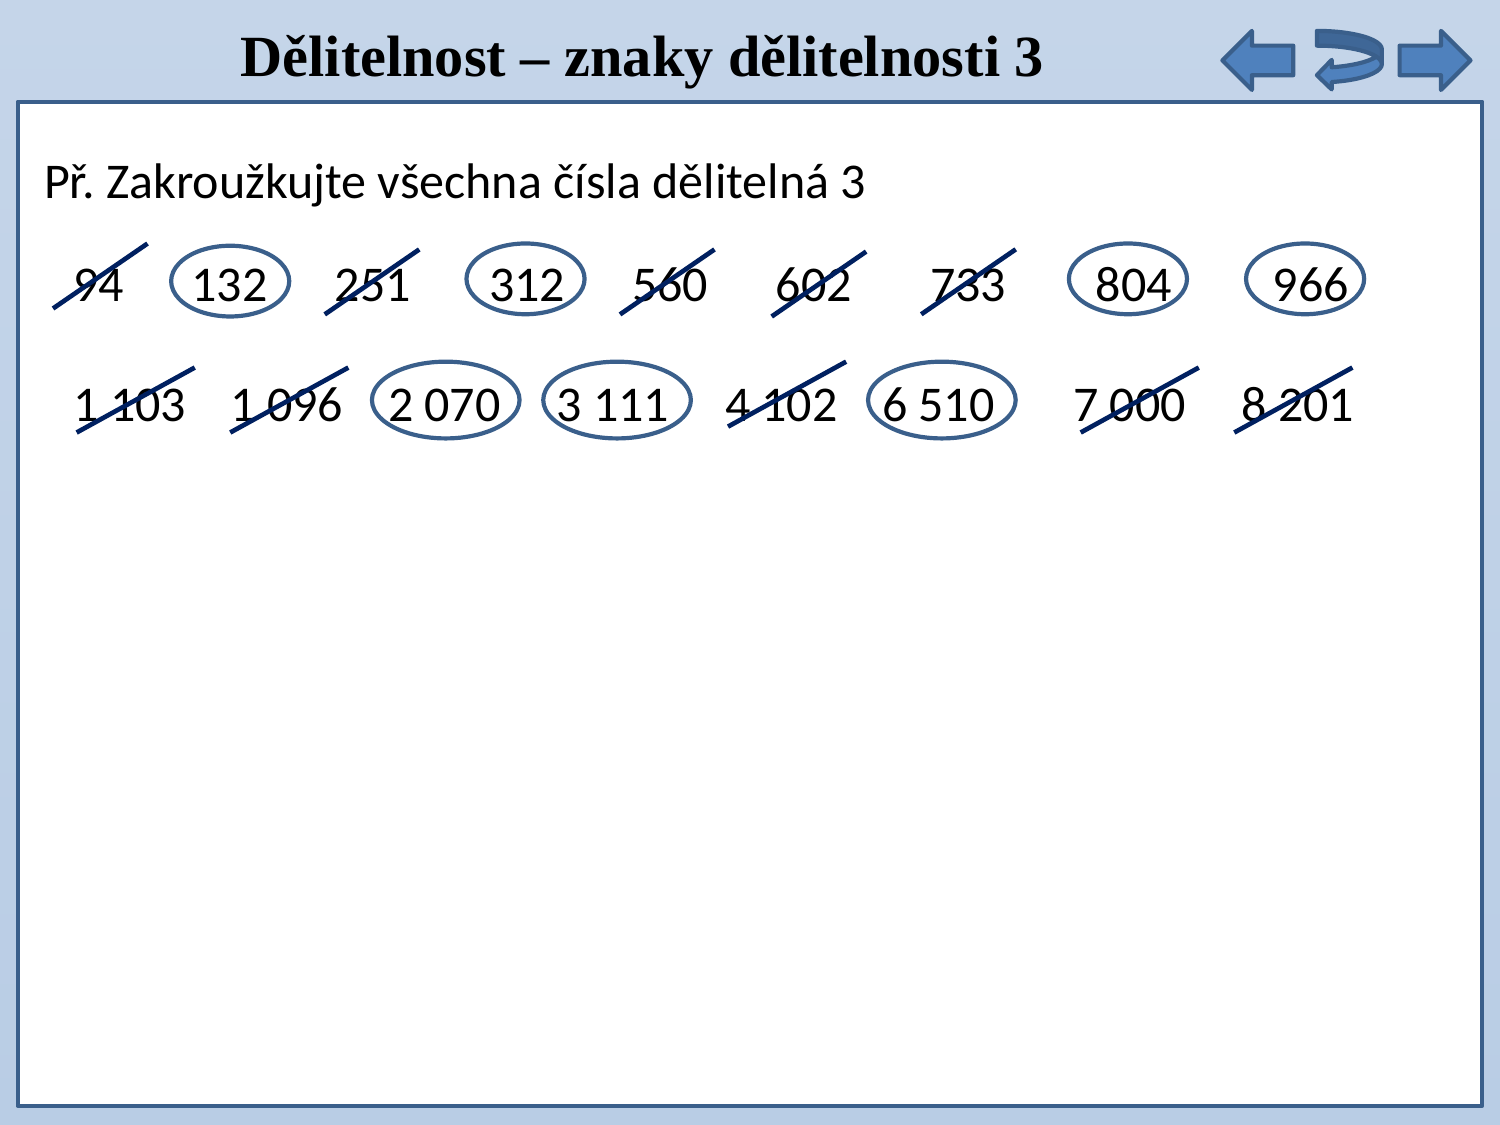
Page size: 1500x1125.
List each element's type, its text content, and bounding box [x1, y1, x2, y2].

text_box [16, 100, 1484, 1108]
text_box [865, 359, 1018, 441]
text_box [727, 361, 847, 427]
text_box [229, 367, 349, 433]
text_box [920, 249, 1016, 315]
text_box [1282, 43, 1296, 78]
text_box [369, 359, 522, 441]
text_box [324, 249, 420, 315]
text_box [1397, 28, 1473, 92]
text_box 94 132 251 312 560 602 733 804 966 1 103 1 096 2 070 3 111 4 102 6 510 7 000 8 201 [59, 243, 1471, 468]
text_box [52, 243, 148, 309]
text_box [464, 241, 587, 317]
text_box Př. Zakroužkujte všechna čísla dělitelná 3 [29, 137, 1471, 220]
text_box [1080, 367, 1200, 433]
text_box Dělitelnost – znaky dělitelnosti 3 [4, 0, 1282, 112]
text_box [1243, 241, 1367, 317]
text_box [76, 367, 195, 433]
text_box [541, 359, 693, 441]
text_box [169, 243, 292, 319]
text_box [771, 251, 867, 317]
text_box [1233, 367, 1353, 433]
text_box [619, 249, 715, 315]
text_box [1066, 241, 1190, 317]
text_box [1314, 28, 1384, 92]
